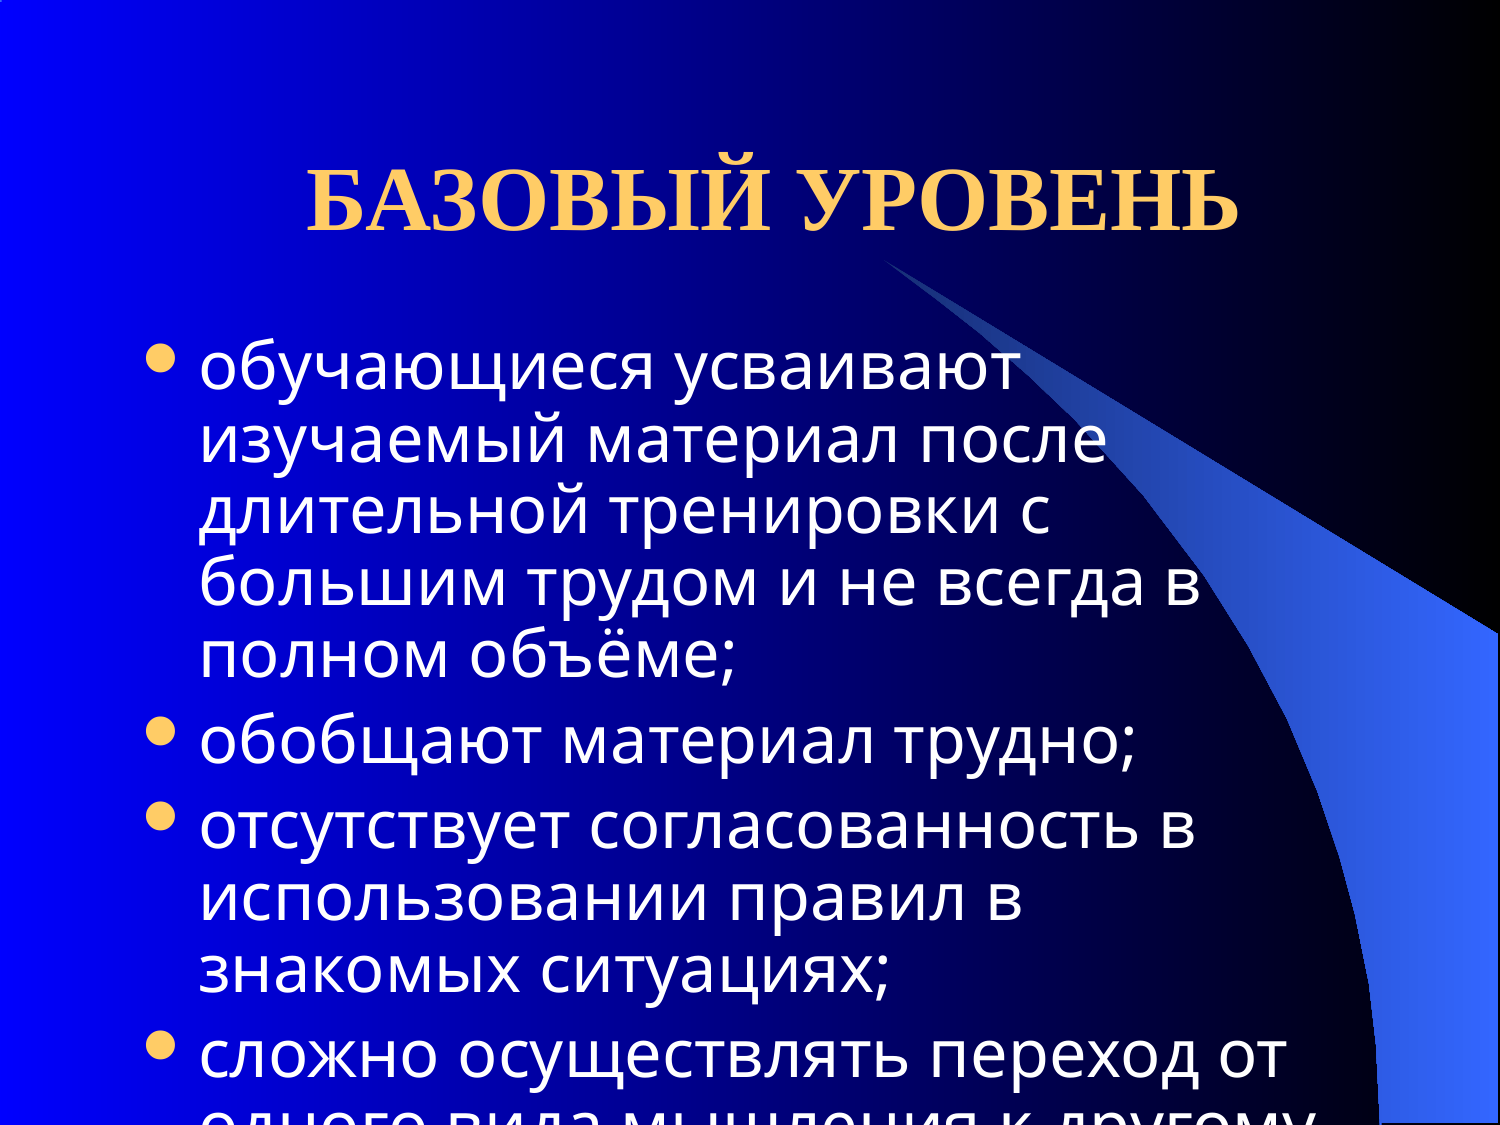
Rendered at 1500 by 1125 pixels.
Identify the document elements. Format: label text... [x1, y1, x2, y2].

list обучающиеся усваивают изучаемый материал после длительной тренировки с большим трудом и не всегда в полном объёме; обобщают материал трудно; отсутствует согласованность в использовании правил в знакомых ситуациях; сложно осуществлять переход от одного вида мышления к другому. [111, 324, 1388, 1001]
title БАЗОВЫЙ УРОВЕНЬ [111, 99, 1438, 288]
